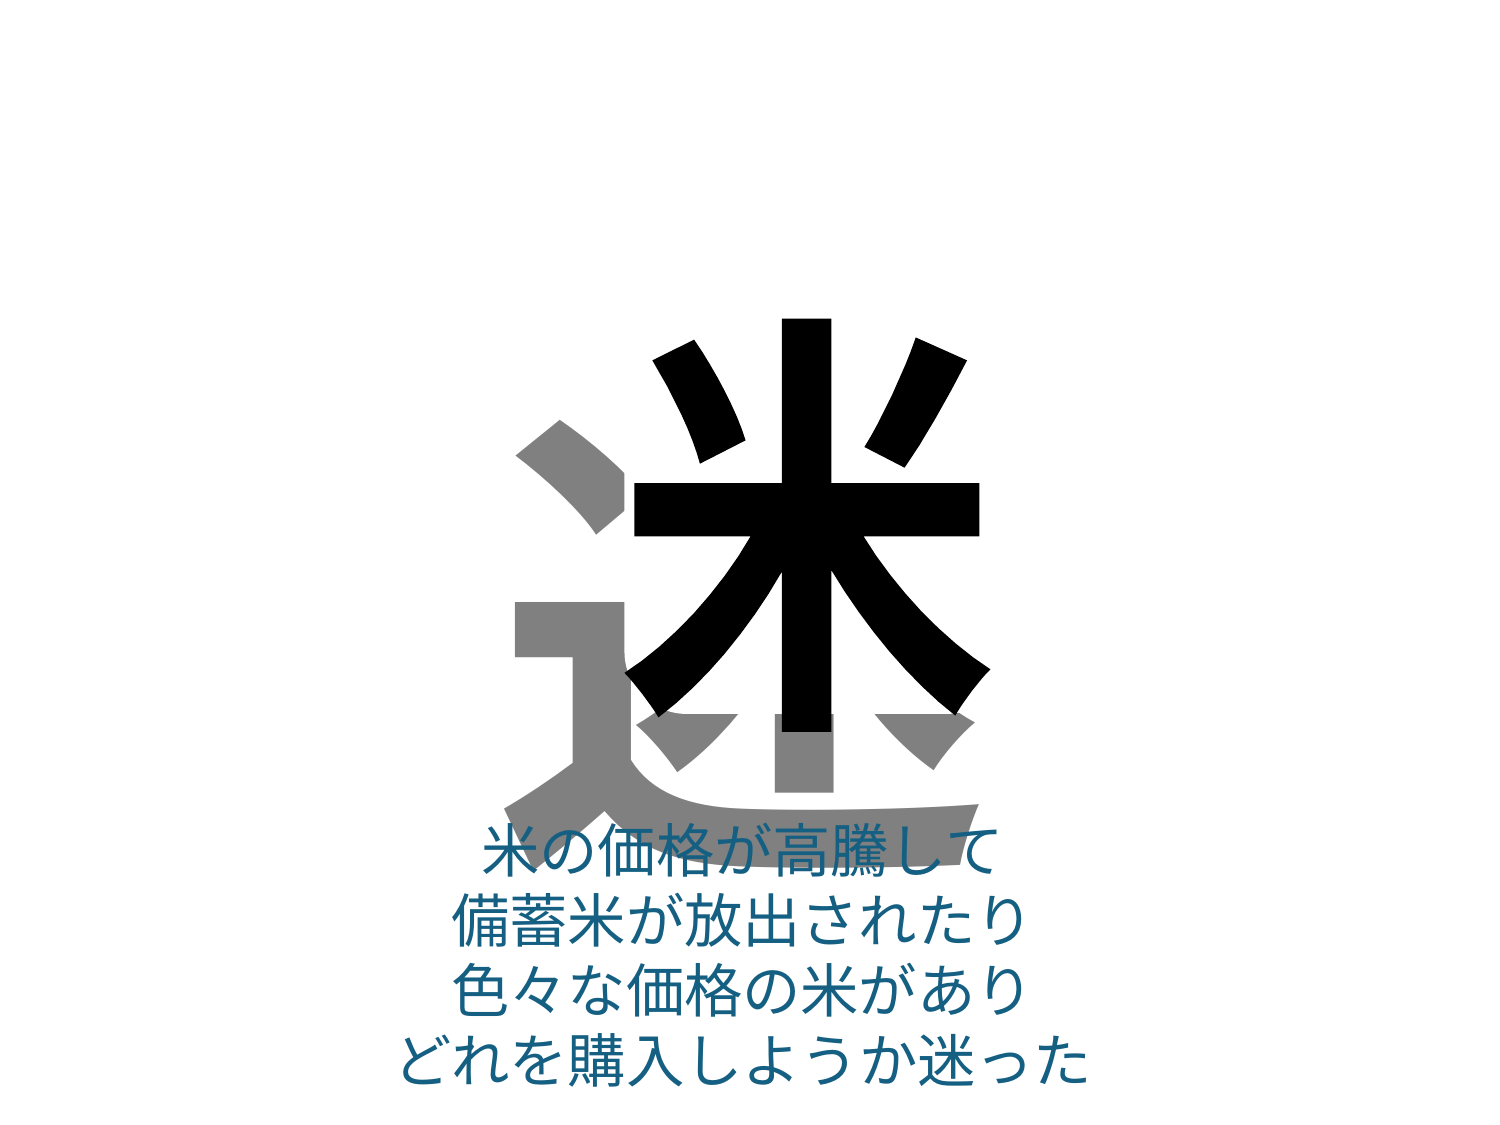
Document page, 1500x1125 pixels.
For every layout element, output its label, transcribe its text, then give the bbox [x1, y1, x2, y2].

text_box 米の価格が高騰して 備蓄米が放出されたり 色々な価格の米があり どれを購入しようか迷った [377, 806, 1108, 1102]
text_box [475, 325, 1010, 946]
